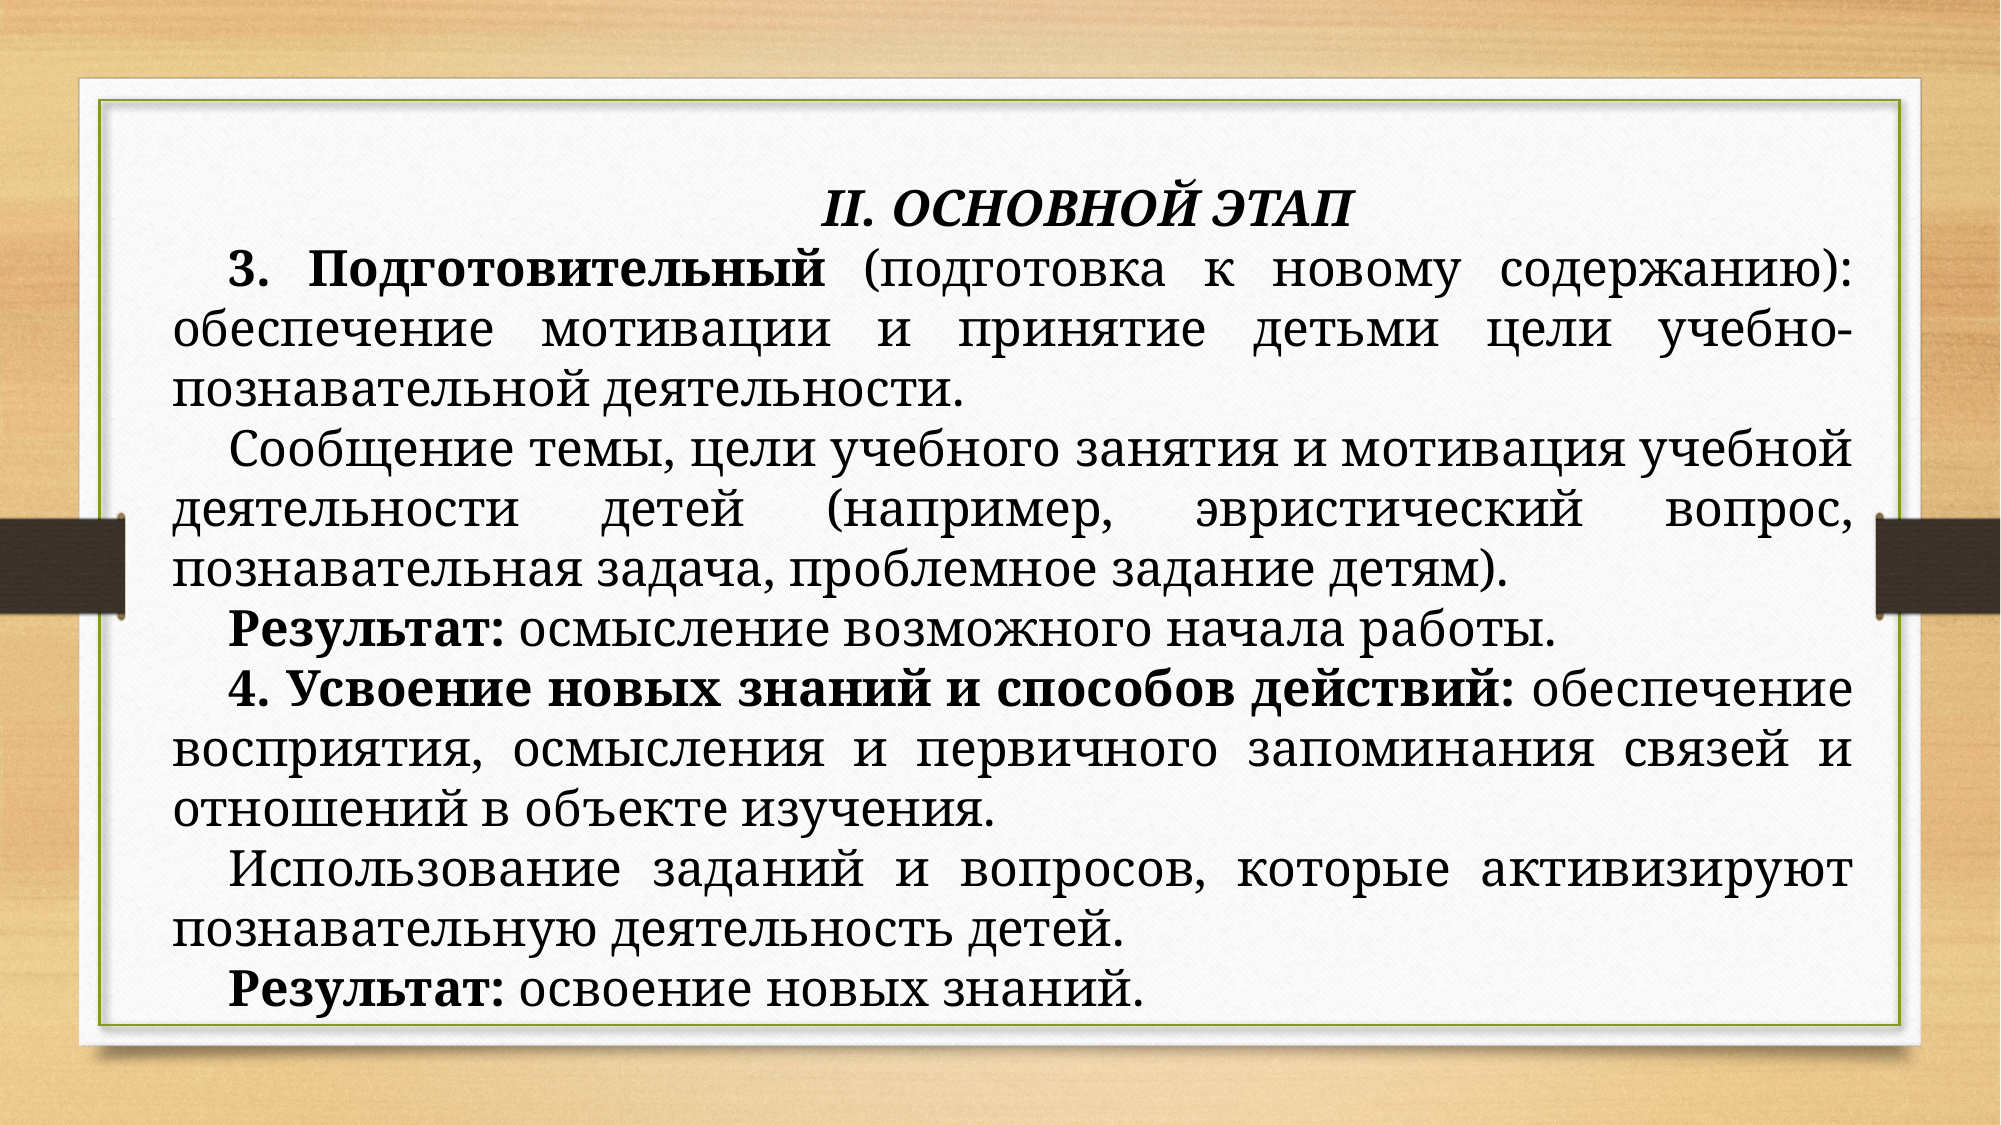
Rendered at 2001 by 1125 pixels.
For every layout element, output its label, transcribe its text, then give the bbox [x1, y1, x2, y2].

text_box II. ОСНОВНОЙ ЭТАП 3. Подготовительный (подготовка к новому содержанию): обеспечение мотивации и принятие детьми цели учебно-познавательной деятельности. Сообщение темы, цели учебного занятия и мотивация учебной деятельности детей (например, эвристический вопрос, познавательная задача, проблемное задание детям). Результат: осмысление возможного начала работы. 4. Усвоение новых знаний и способов действий: обеспечение восприятия, осмысления и первичного запоминания связей и отношений в объекте изучения. Использование заданий и вопросов, которые активизируют познавательную деятельность детей. Результат: освоение новых знаний. [157, 168, 1869, 1024]
picture [0, 0, 2001, 1125]
